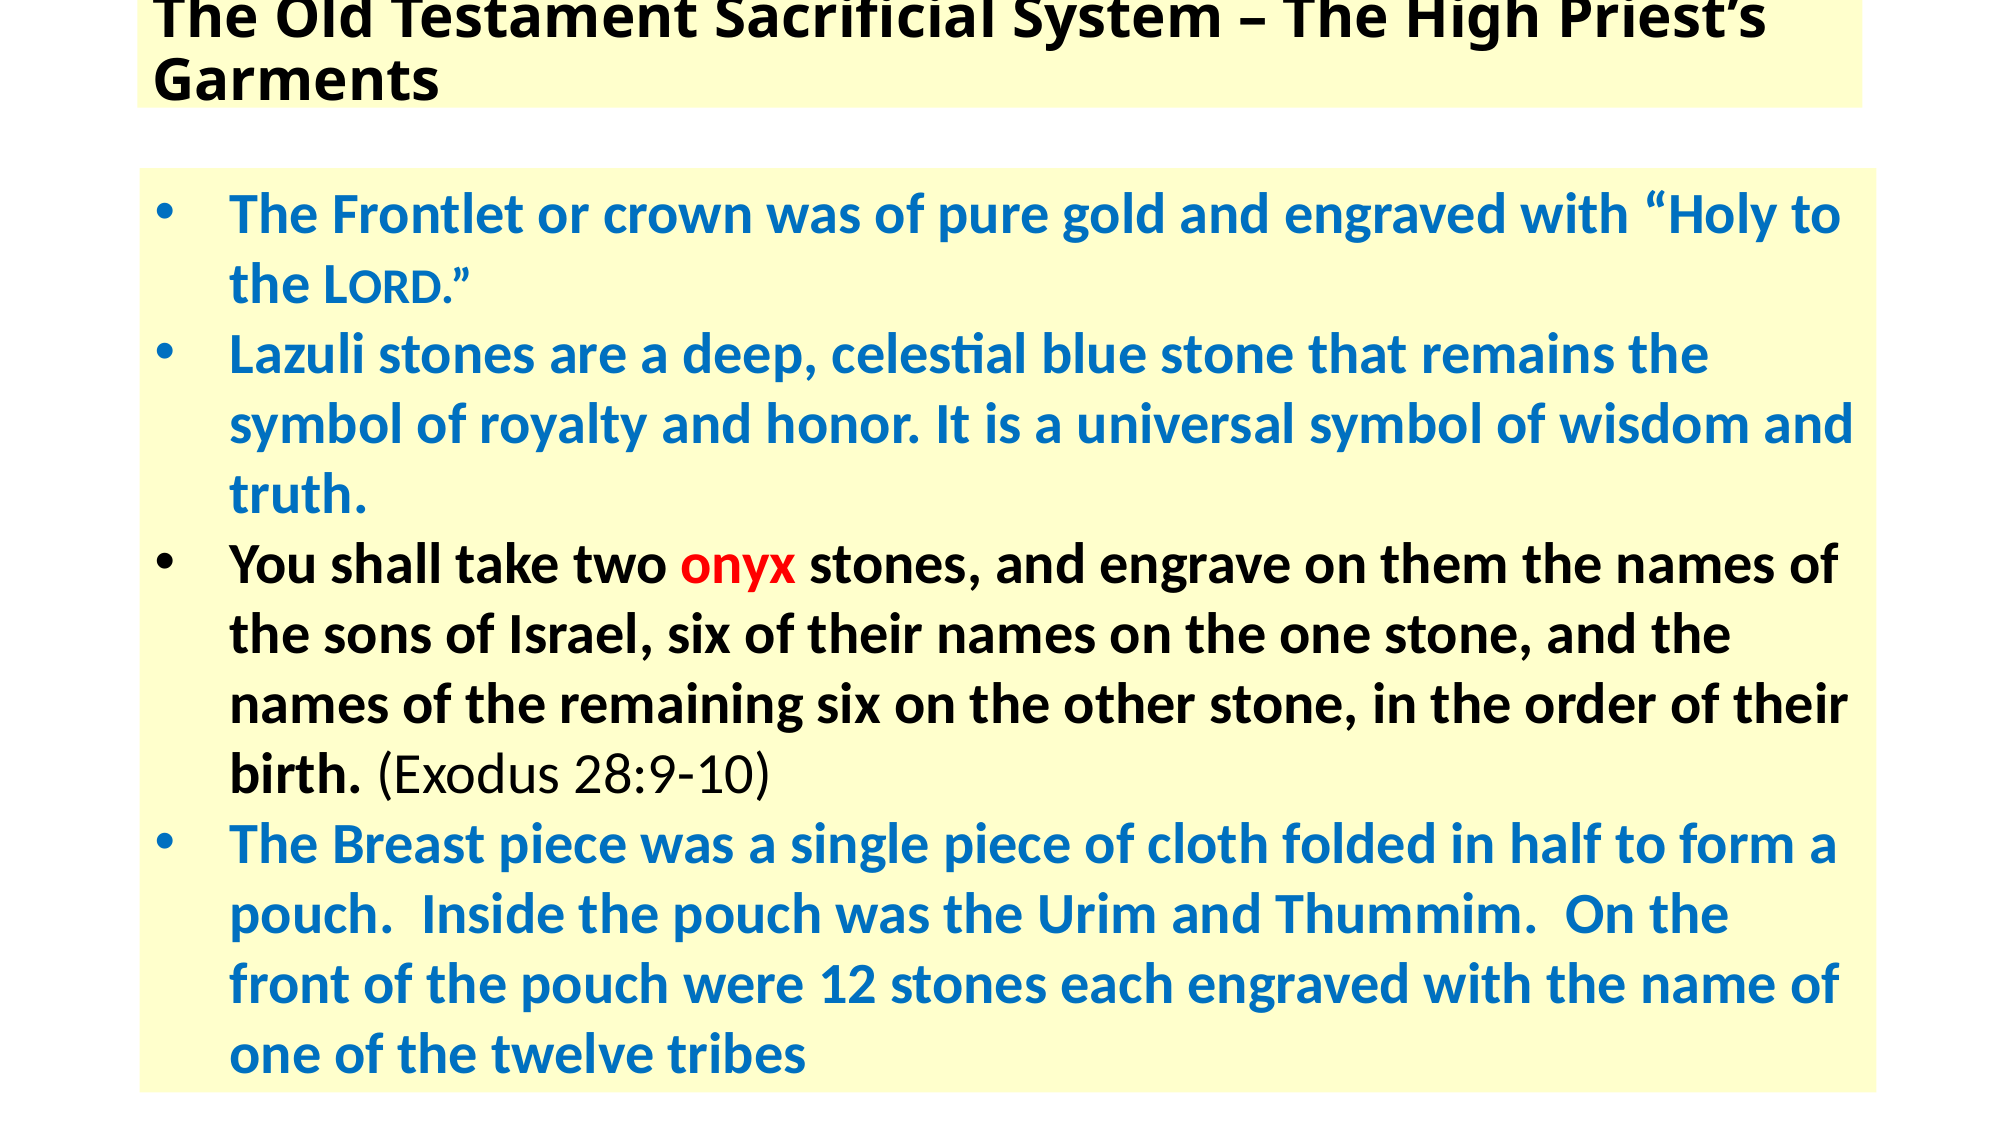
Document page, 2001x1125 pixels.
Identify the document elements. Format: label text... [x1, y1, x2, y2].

title The Old Testament Sacrificial System – The High Priest’s Garments [137, 0, 1863, 108]
text_box The Frontlet or crown was of pure gold and engraved with “Holy to the LORD.” Lazuli stones are a deep, celestial blue stone that remains the symbol of royalty and honor. It is a universal symbol of wisdom and truth. You shall take two onyx stones, and engrave on them the names of the sons of Israel, six of their names on the one stone, and the names of the remaining six on the other stone, in the order of their birth. (Exodus 28:9-10) The Breast piece was a single piece of cloth folded in half to form a pouch. Inside the pouch was the Urim and Thummim. On the front of the pouch were 12 stones each engraved with the name of one of the twelve tribes [139, 168, 1877, 1093]
